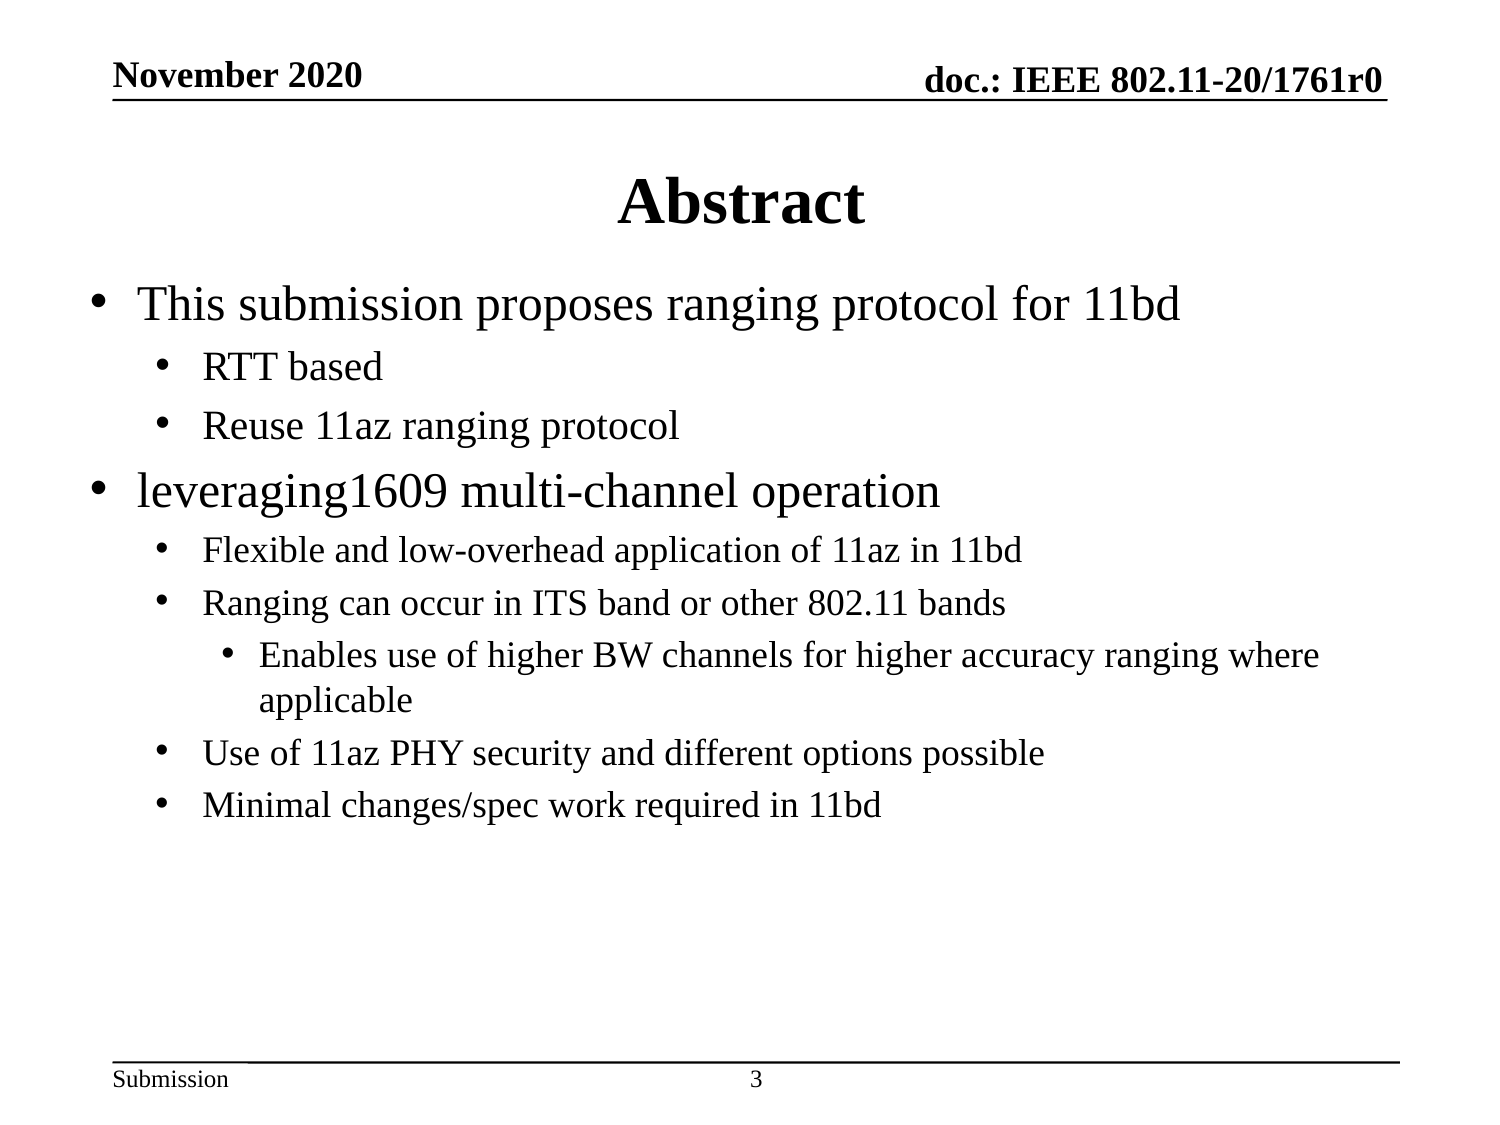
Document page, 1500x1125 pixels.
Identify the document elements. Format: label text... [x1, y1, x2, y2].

title Abstract [74, 101, 1425, 263]
list This submission proposes ranging protocol for 11bd RTT based Reuse 11az ranging protocol leveraging1609 multi-channel operation Flexible and low-overhead application of 11az in 11bd Ranging can occur in ITS band or other 802.11 bands Enables use of higher BW channels for higher accuracy ranging where applicable Use of 11az PHY security and different options possible Minimal changes/spec work required in 11bd [74, 263, 1425, 1013]
slide_number 3 [741, 1061, 772, 1093]
